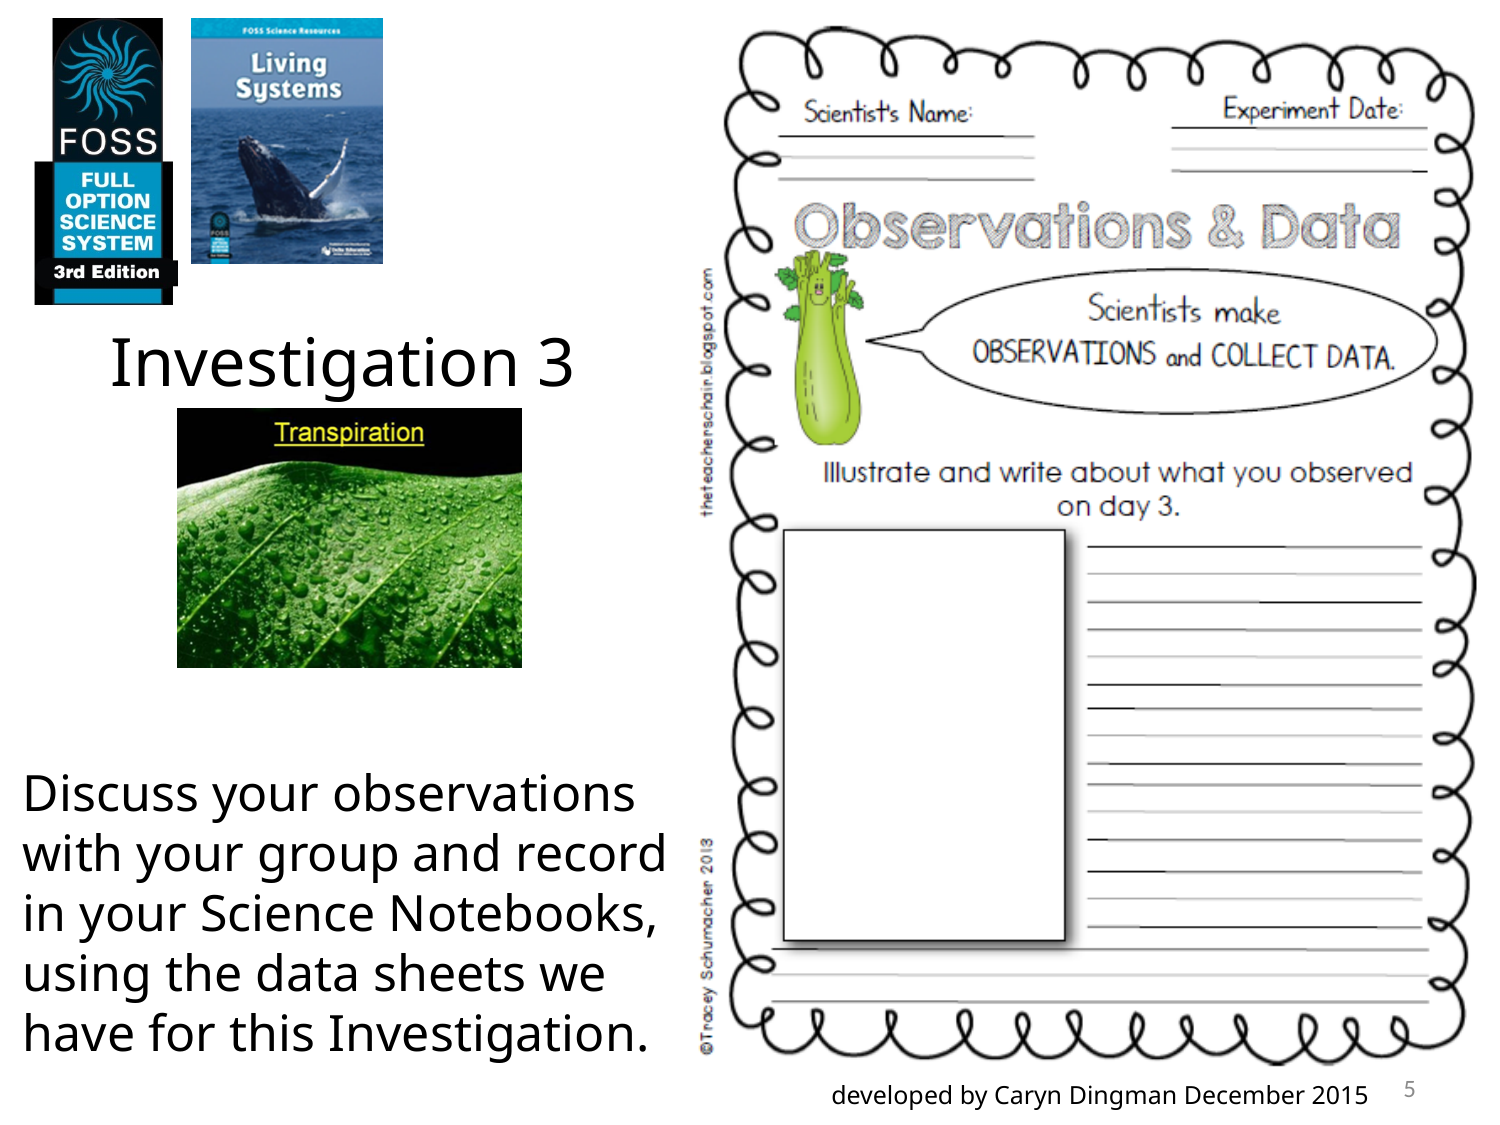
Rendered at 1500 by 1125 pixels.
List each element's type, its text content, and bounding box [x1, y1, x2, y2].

picture [267, 28, 296, 34]
picture [191, 38, 384, 264]
picture [28, 18, 178, 311]
picture [177, 408, 522, 669]
text_box developed by Caryn Dingman December 2015 [816, 1077, 1081, 1117]
text_box Investigation 3 [31, 312, 656, 408]
slide_number 5 [1081, 1077, 1432, 1118]
picture [243, 28, 263, 34]
picture [684, 18, 1497, 1069]
text_box Discuss your observations with your group and record in your Science Notebooks, using the data sheets we have for this Investigation. [7, 753, 679, 1069]
picture [299, 28, 340, 34]
